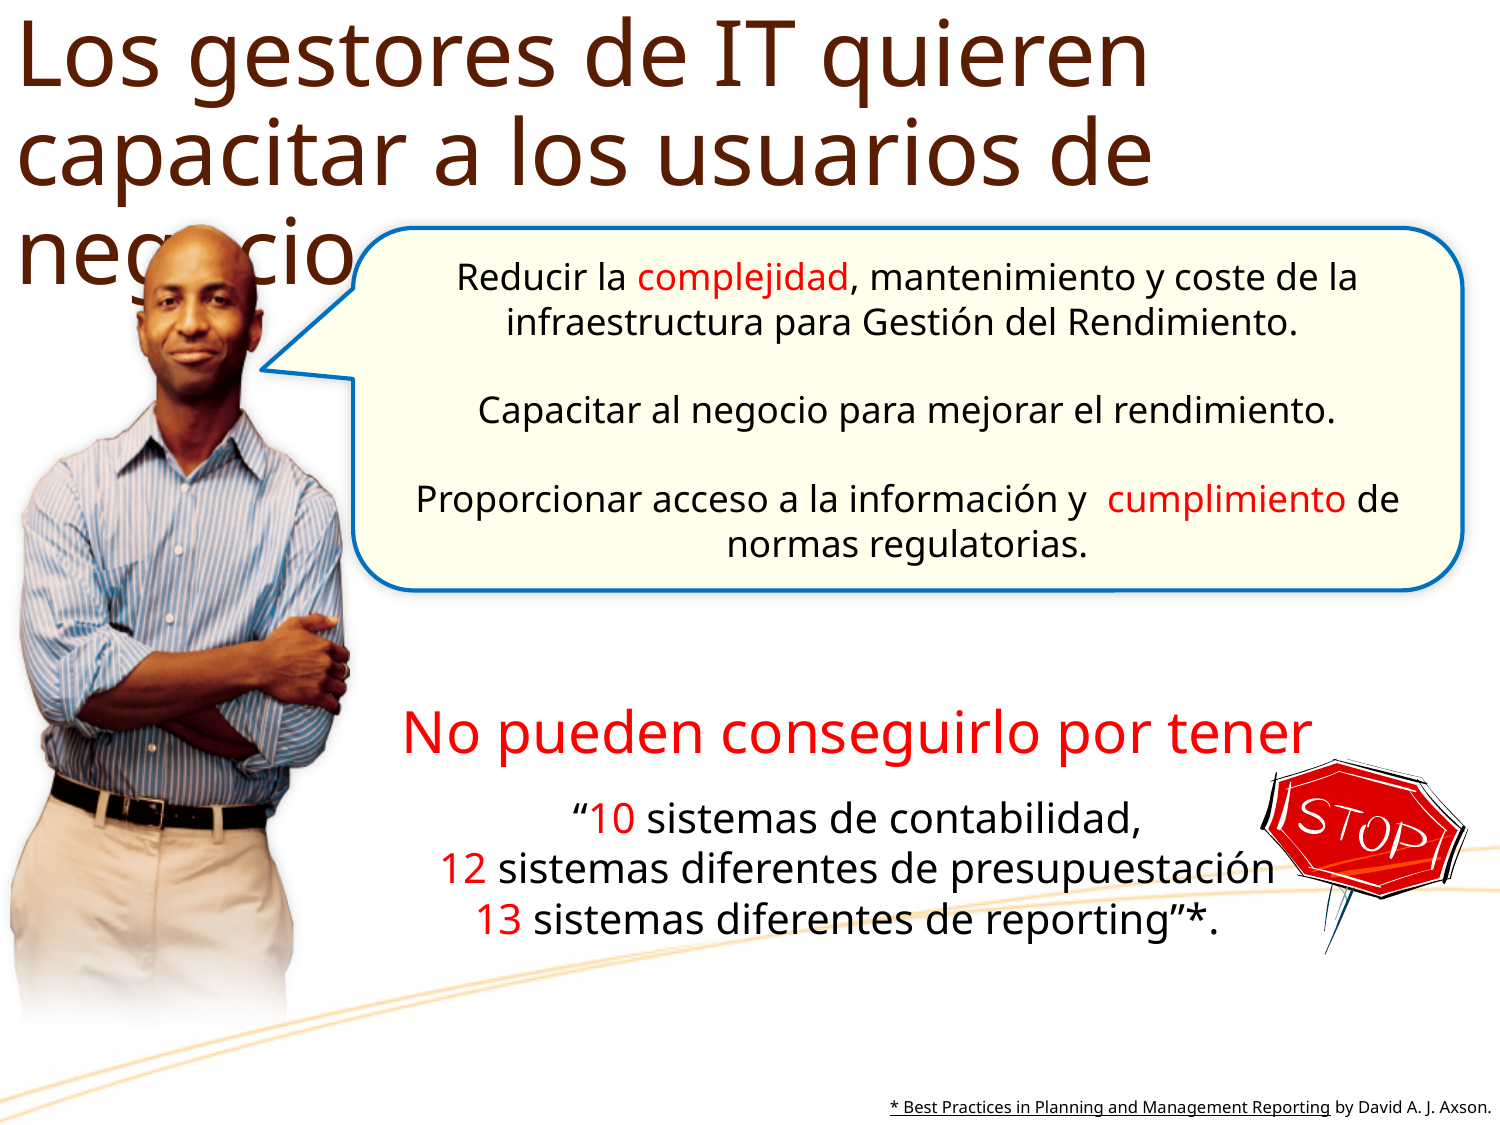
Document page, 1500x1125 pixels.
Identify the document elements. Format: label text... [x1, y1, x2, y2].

picture [0, 216, 1500, 1125]
text_box * Best Practices in Planning and Management Reporting by David A. J. Axson. [874, 1089, 1500, 1125]
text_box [356, 637, 1457, 988]
text_box Reducir la complejidad, mantenimiento y coste de la infraestructura para Gestión del Rendimiento. Capacitar al negocio para mejorar el rendimiento. Proporcionar acceso a la información y cumplimiento de normas regulatorias. [356, 225, 1465, 593]
title Los gestores de IT quieren capacitar a los usuarios de negocio [0, 0, 1500, 216]
